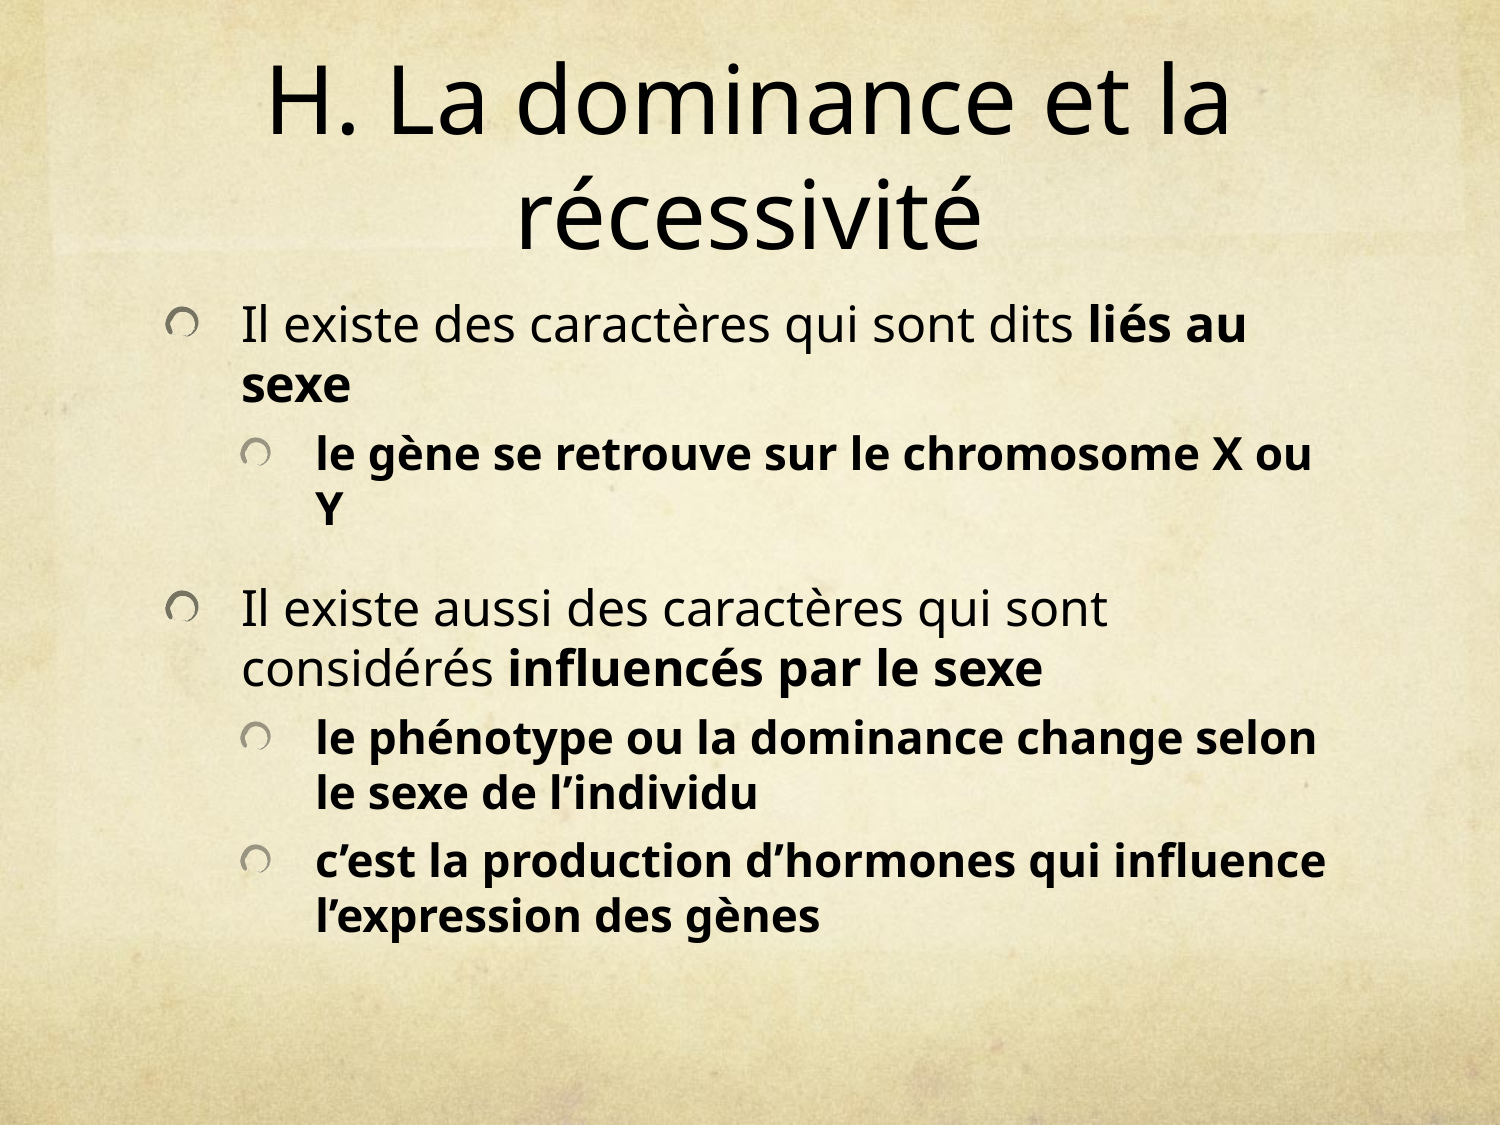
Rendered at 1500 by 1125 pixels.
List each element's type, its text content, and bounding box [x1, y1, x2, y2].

list Il existe des caractères qui sont dits liés au sexe le gène se retrouve sur le chromosome X ou Y Il existe aussi des caractères qui sont considérés influencés par le sexe le phénotype ou la dominance change selon le sexe de l’individu c’est la production d’hormones qui influence l’expression des gènes [150, 284, 1350, 950]
title H. La dominance et la récessivité [150, 82, 1350, 225]
picture [0, 0, 1500, 1125]
